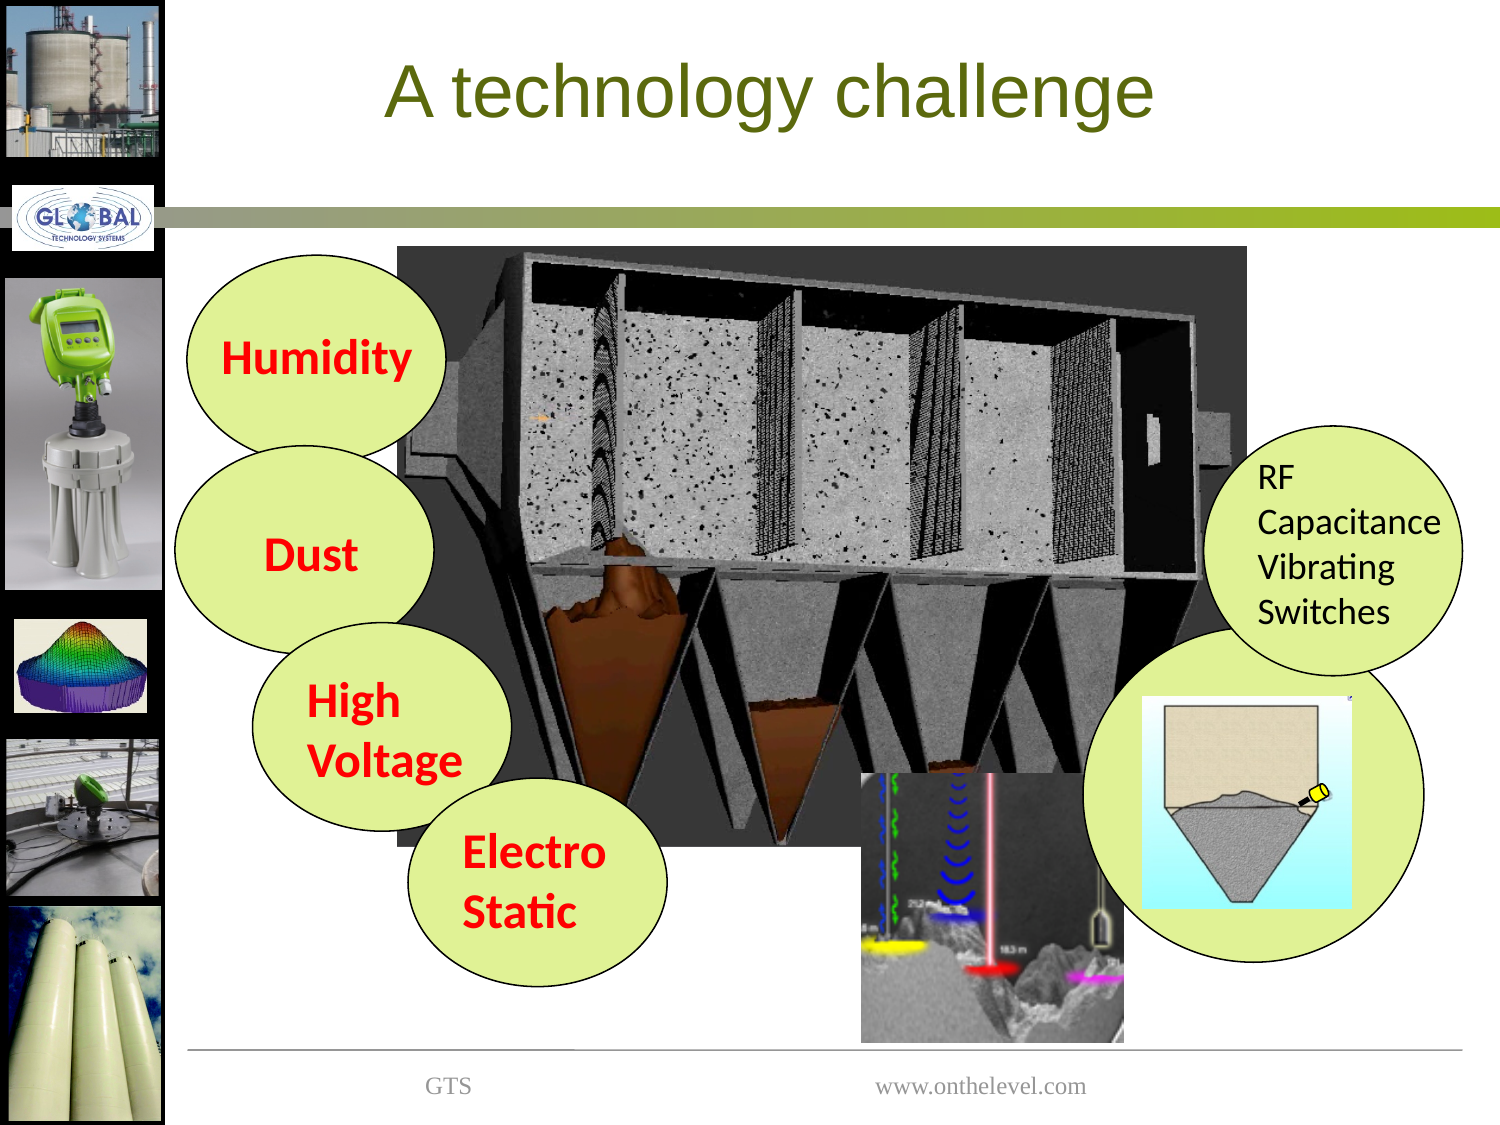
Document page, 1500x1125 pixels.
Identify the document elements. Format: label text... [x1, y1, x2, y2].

picture [8, 906, 161, 1121]
picture [6, 739, 159, 896]
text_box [1203, 425, 1483, 694]
text_box A technology challenge [132, 0, 1408, 188]
picture [5, 278, 162, 590]
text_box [407, 777, 668, 987]
picture [396, 832, 407, 847]
picture [6, 6, 132, 157]
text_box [252, 622, 512, 832]
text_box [1082, 627, 1425, 963]
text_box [174, 445, 435, 655]
picture [14, 619, 147, 713]
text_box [186, 254, 447, 464]
picture [12, 185, 154, 251]
picture [396, 246, 1248, 1043]
